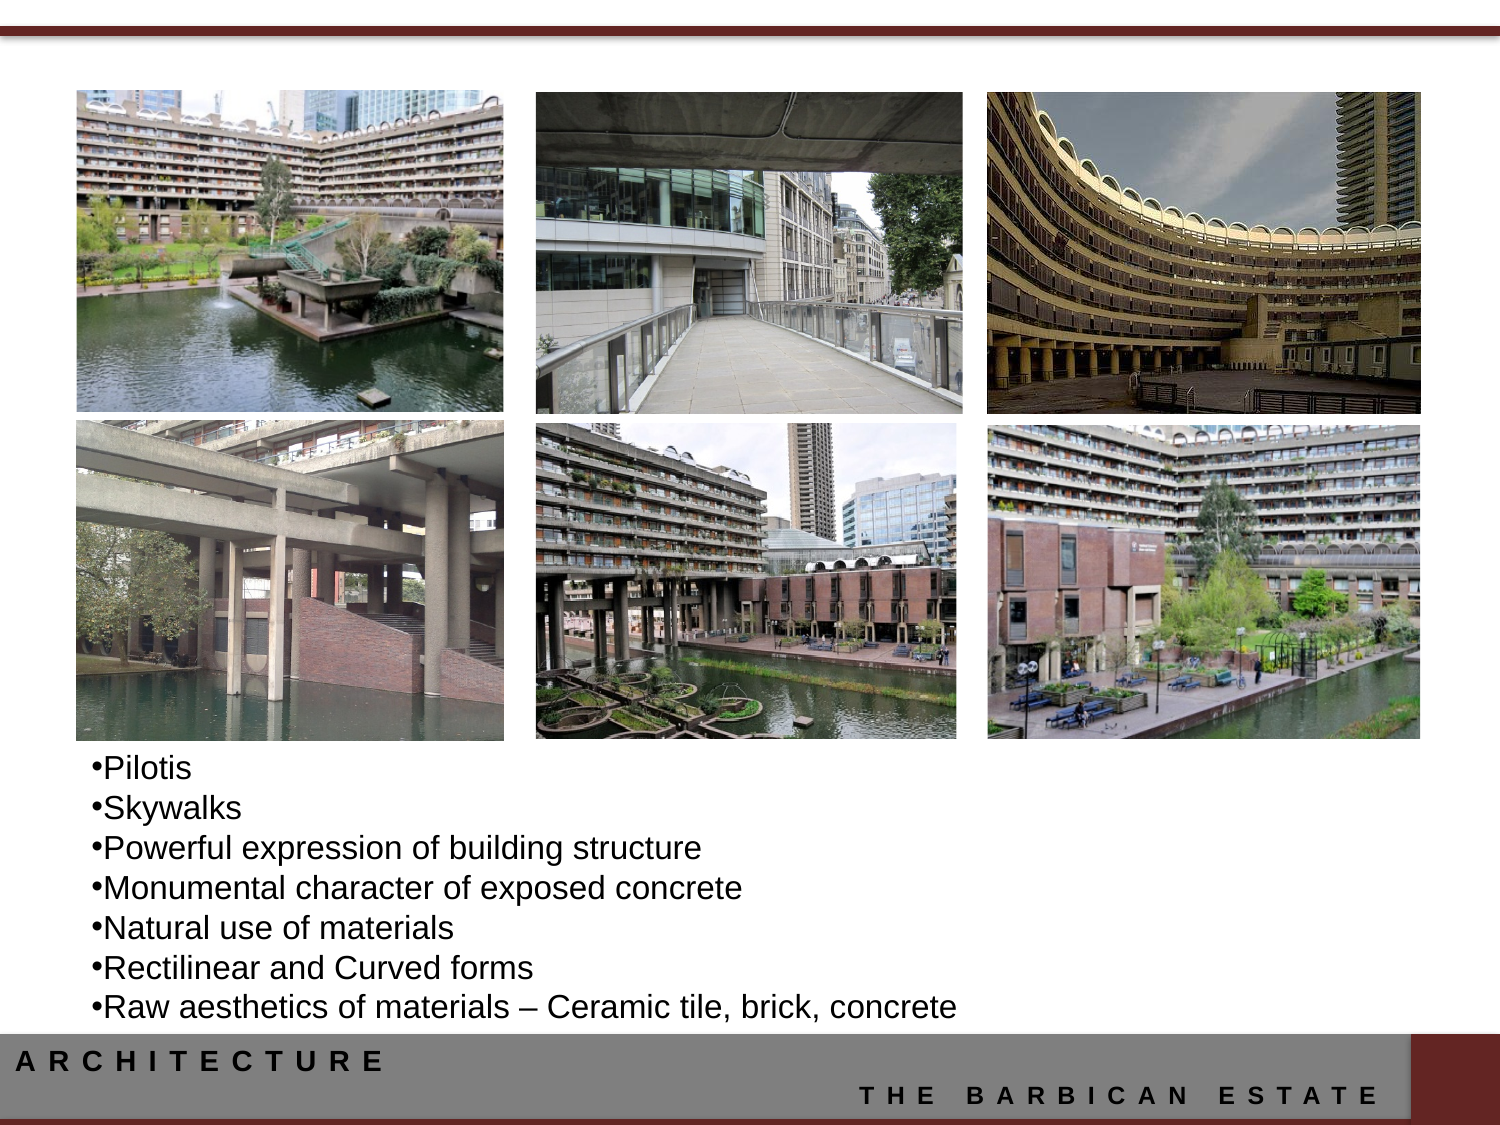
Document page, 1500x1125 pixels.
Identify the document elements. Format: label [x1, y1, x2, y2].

text_box [0, 30, 1500, 1125]
